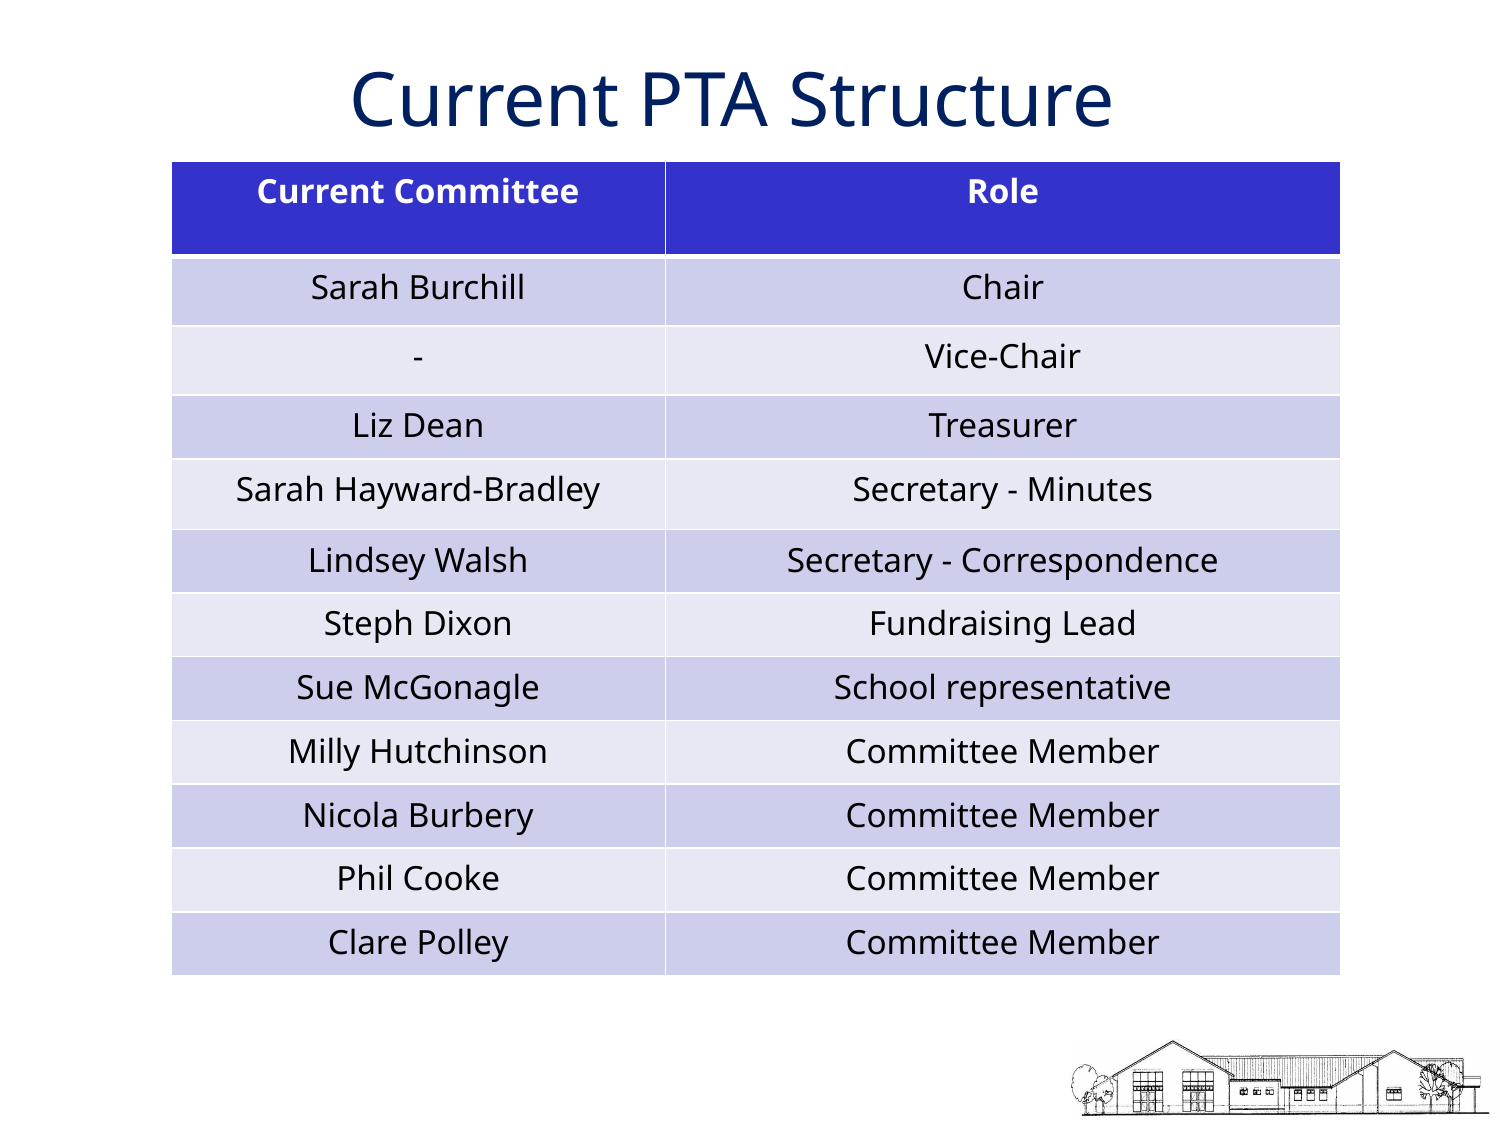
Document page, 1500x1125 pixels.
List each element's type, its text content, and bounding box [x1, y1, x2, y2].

table_cell Sue McGonagle [172, 657, 665, 720]
title Current PTA Structure [224, 18, 1241, 160]
list [112, 350, 1388, 1025]
table_cell Phil Cooke [172, 849, 665, 911]
table_cell Clare Polley [172, 913, 665, 975]
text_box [1066, 1038, 1500, 1120]
table_cell Secretary - Correspondence [666, 530, 1340, 592]
table_cell Committee Member [666, 721, 1340, 783]
table_header Current Committee [172, 162, 665, 254]
table_cell Milly Hutchinson [172, 721, 665, 783]
table_cell - [172, 327, 665, 394]
table_cell Vice-Chair [666, 327, 1340, 394]
table_cell Committee Member [666, 785, 1340, 847]
table_cell Treasurer [666, 396, 1340, 458]
table_cell Secretary - Minutes [666, 460, 1340, 529]
table_cell Lindsey Walsh [172, 530, 665, 592]
table_cell Chair [666, 259, 1340, 325]
table_cell Committee Member [666, 849, 1340, 911]
table_cell Nicola Burbery [172, 785, 665, 847]
table_cell Fundraising Lead [666, 594, 1340, 656]
table_cell Sarah Burchill [172, 259, 665, 325]
table_cell Steph Dixon [172, 594, 665, 656]
table_cell School representative [666, 657, 1340, 720]
table_header Role [666, 162, 1340, 254]
table_cell Committee Member [666, 913, 1340, 975]
table_cell Liz Dean [172, 396, 665, 458]
table_cell Sarah Hayward-Bradley [172, 460, 665, 529]
